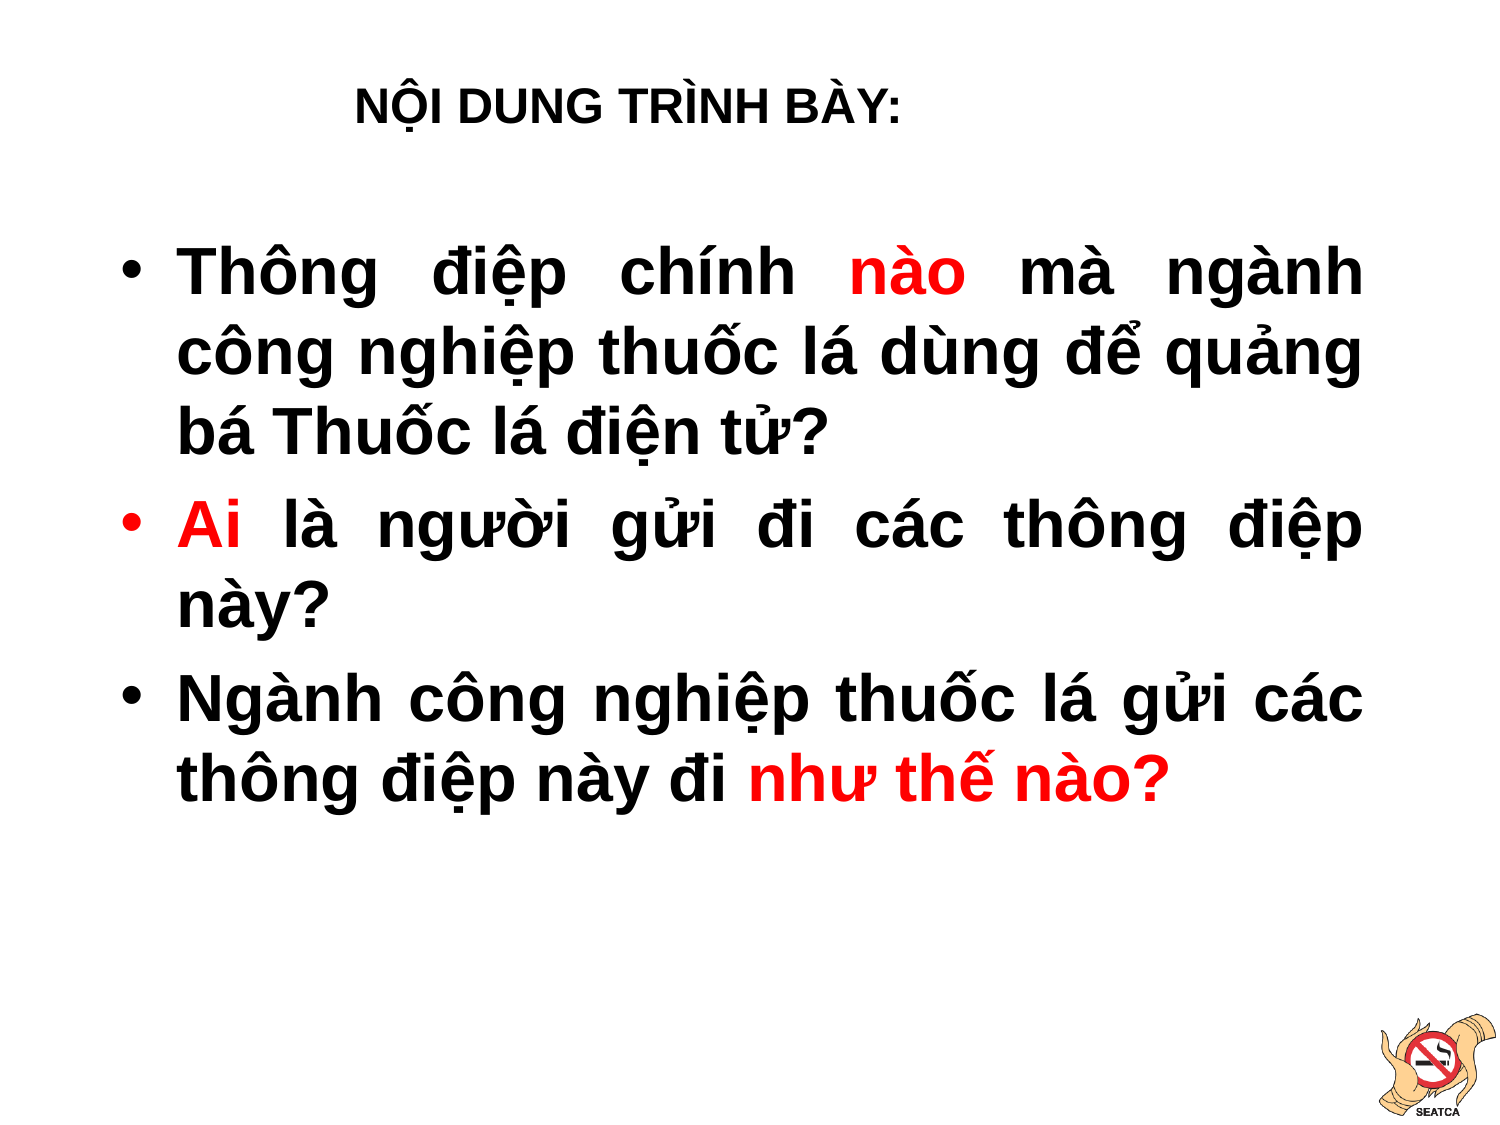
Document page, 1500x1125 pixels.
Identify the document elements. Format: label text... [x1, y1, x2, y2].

list Thông điệp chính nào mà ngành công nghiệp thuốc lá dùng để quảng bá Thuốc lá điện tử? Ai là người gửi đi các thông điệp này? Ngành công nghiệp thuốc lá gửi các thông điệp này đi như thế nào? [105, 199, 1381, 843]
picture [1378, 1013, 1496, 1122]
text_box NỘI DUNG TRÌNH BÀY: [339, 66, 1219, 142]
